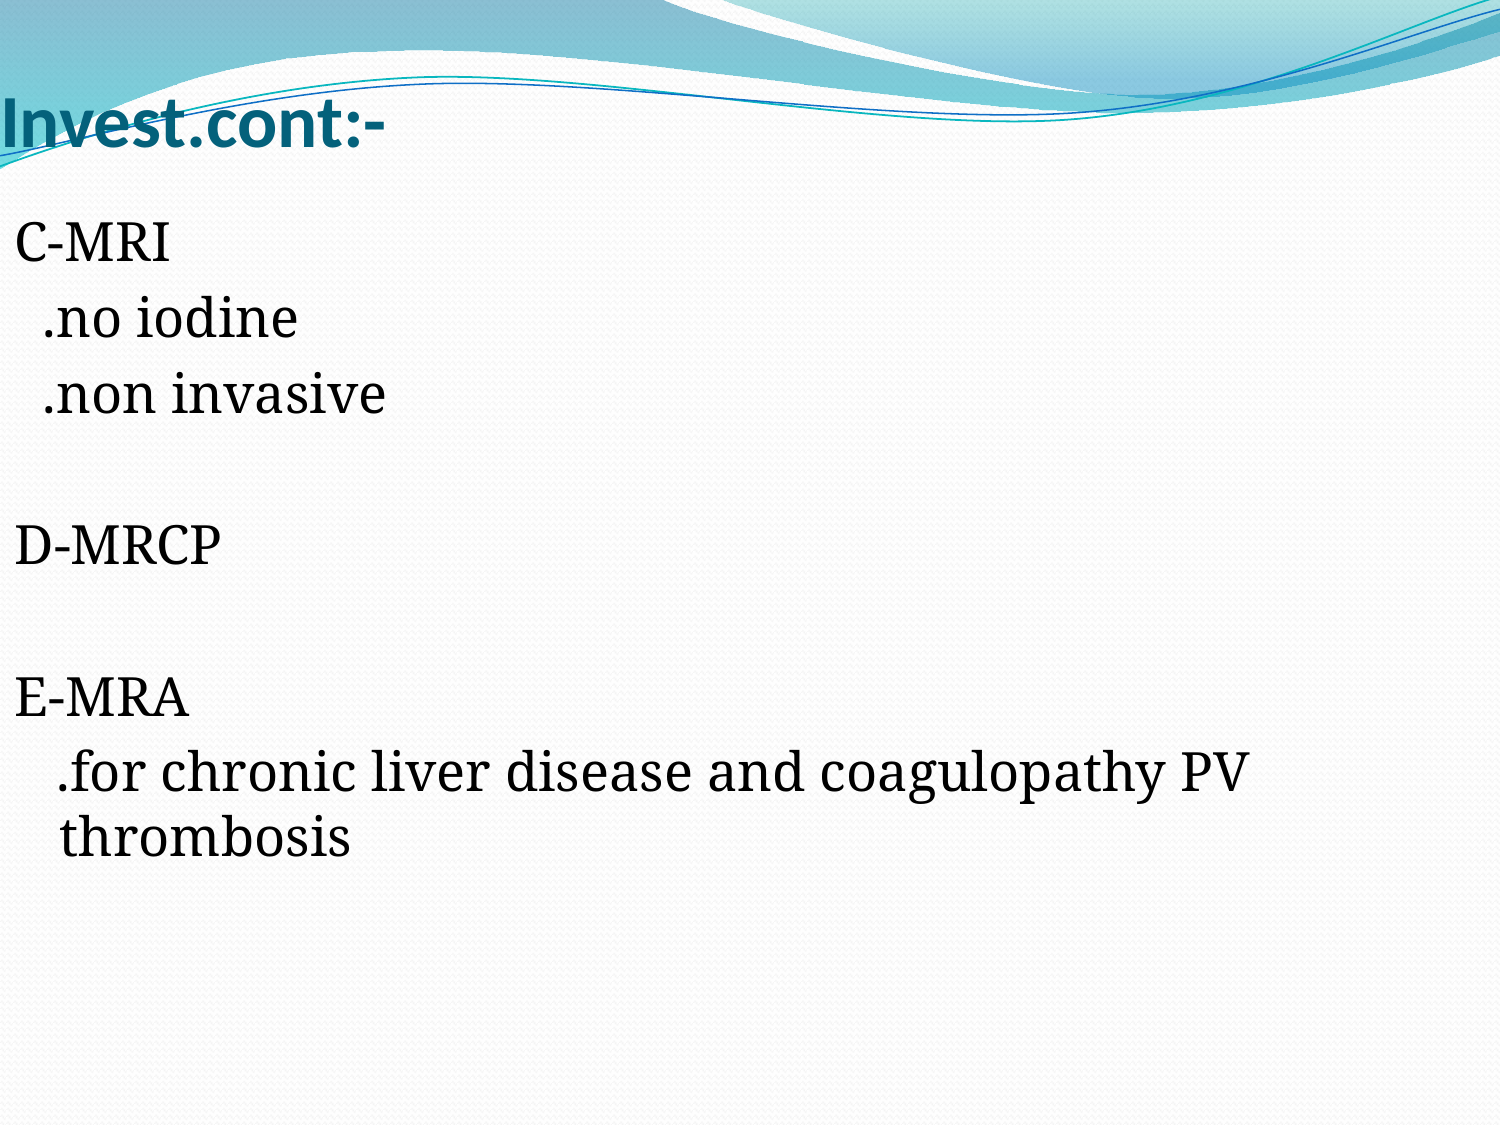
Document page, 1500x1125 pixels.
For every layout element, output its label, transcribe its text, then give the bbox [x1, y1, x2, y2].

list C-MRI .no iodine .non invasive D-MRCP E-MRA .for chronic liver disease and coagulopathy PV thrombosis [0, 200, 1500, 1125]
title Invest.cont:- [0, 0, 1425, 163]
